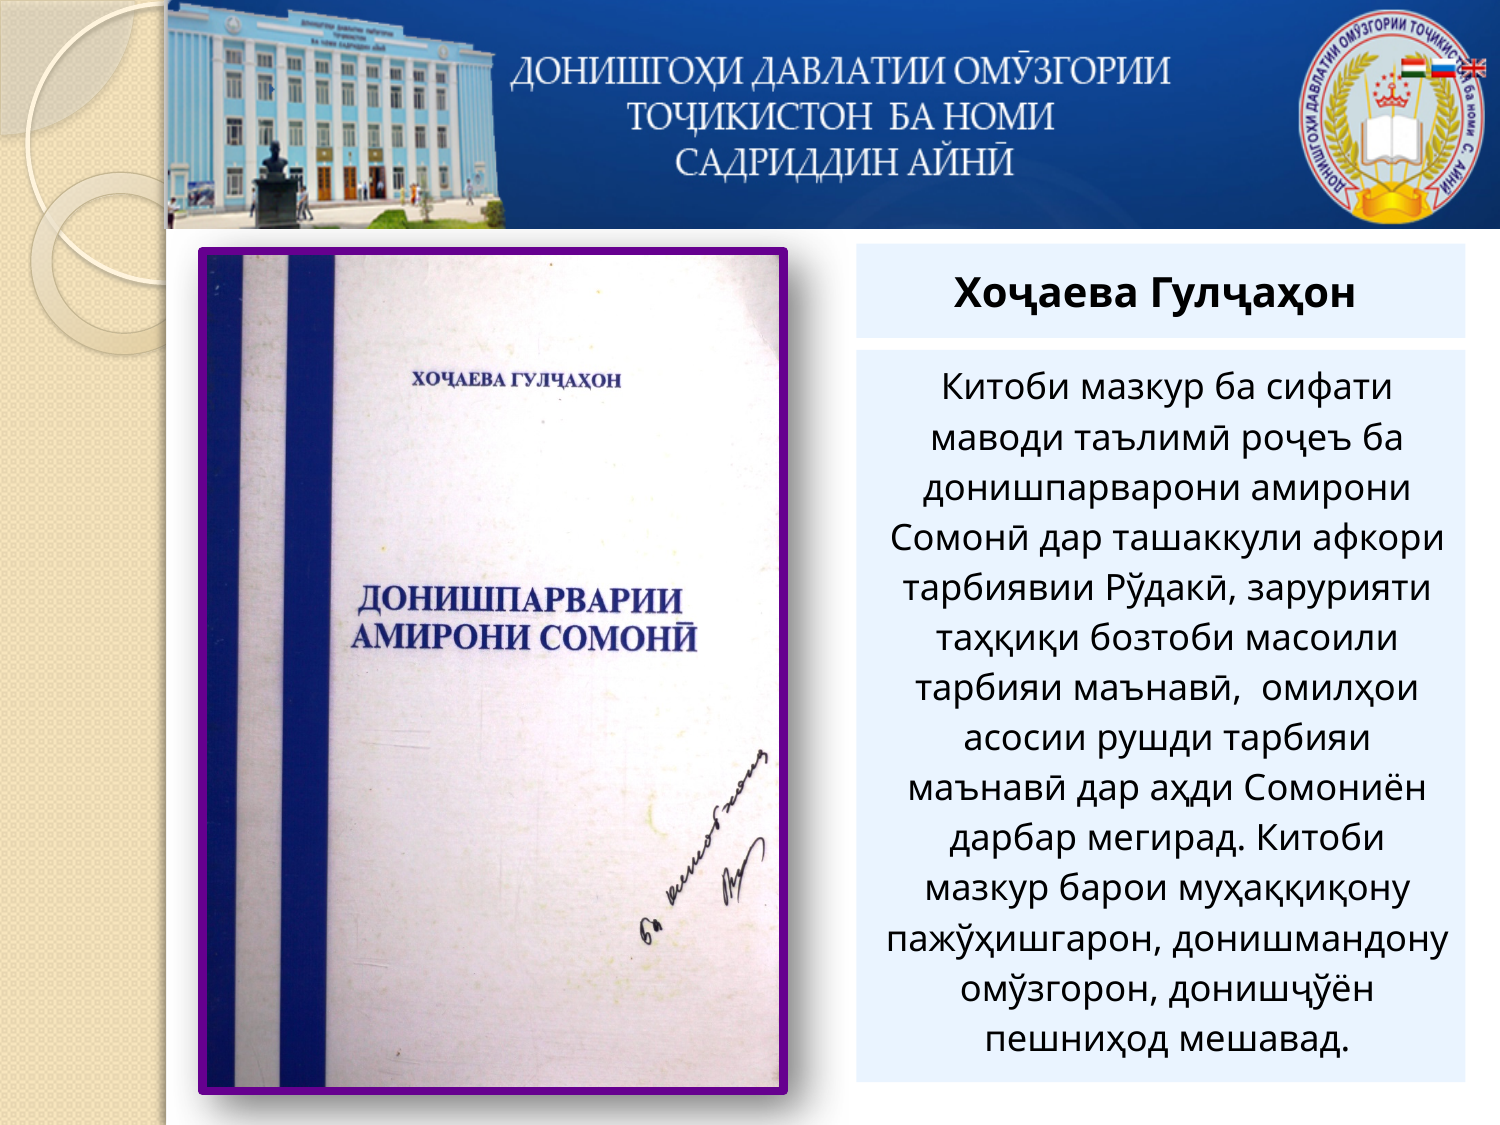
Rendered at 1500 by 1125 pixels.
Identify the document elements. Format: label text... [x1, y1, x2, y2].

title Хоҷаева Гулҷаҳон [856, 243, 1466, 338]
list Китоби мазкур ба сифати маводи таълимӣ роҷеъ ба донишпарварони амирони Сомонӣ дар ташаккули афкори тарбиявии Рўдакӣ, зарурияти таҳқиқи бозтоби масоили тарбияи маънавӣ, омилҳои асосии рушди тарбияи маънавӣ дар аҳди Сомониён дарбар мегирад. Китоби мазкур барои муҳаққиқону пажўҳишгарон, донишмандону омўзгорон, донишҷўён пешниҳод мешавад. [856, 349, 1466, 1083]
picture [206, 255, 780, 1087]
picture [163, 0, 1500, 229]
